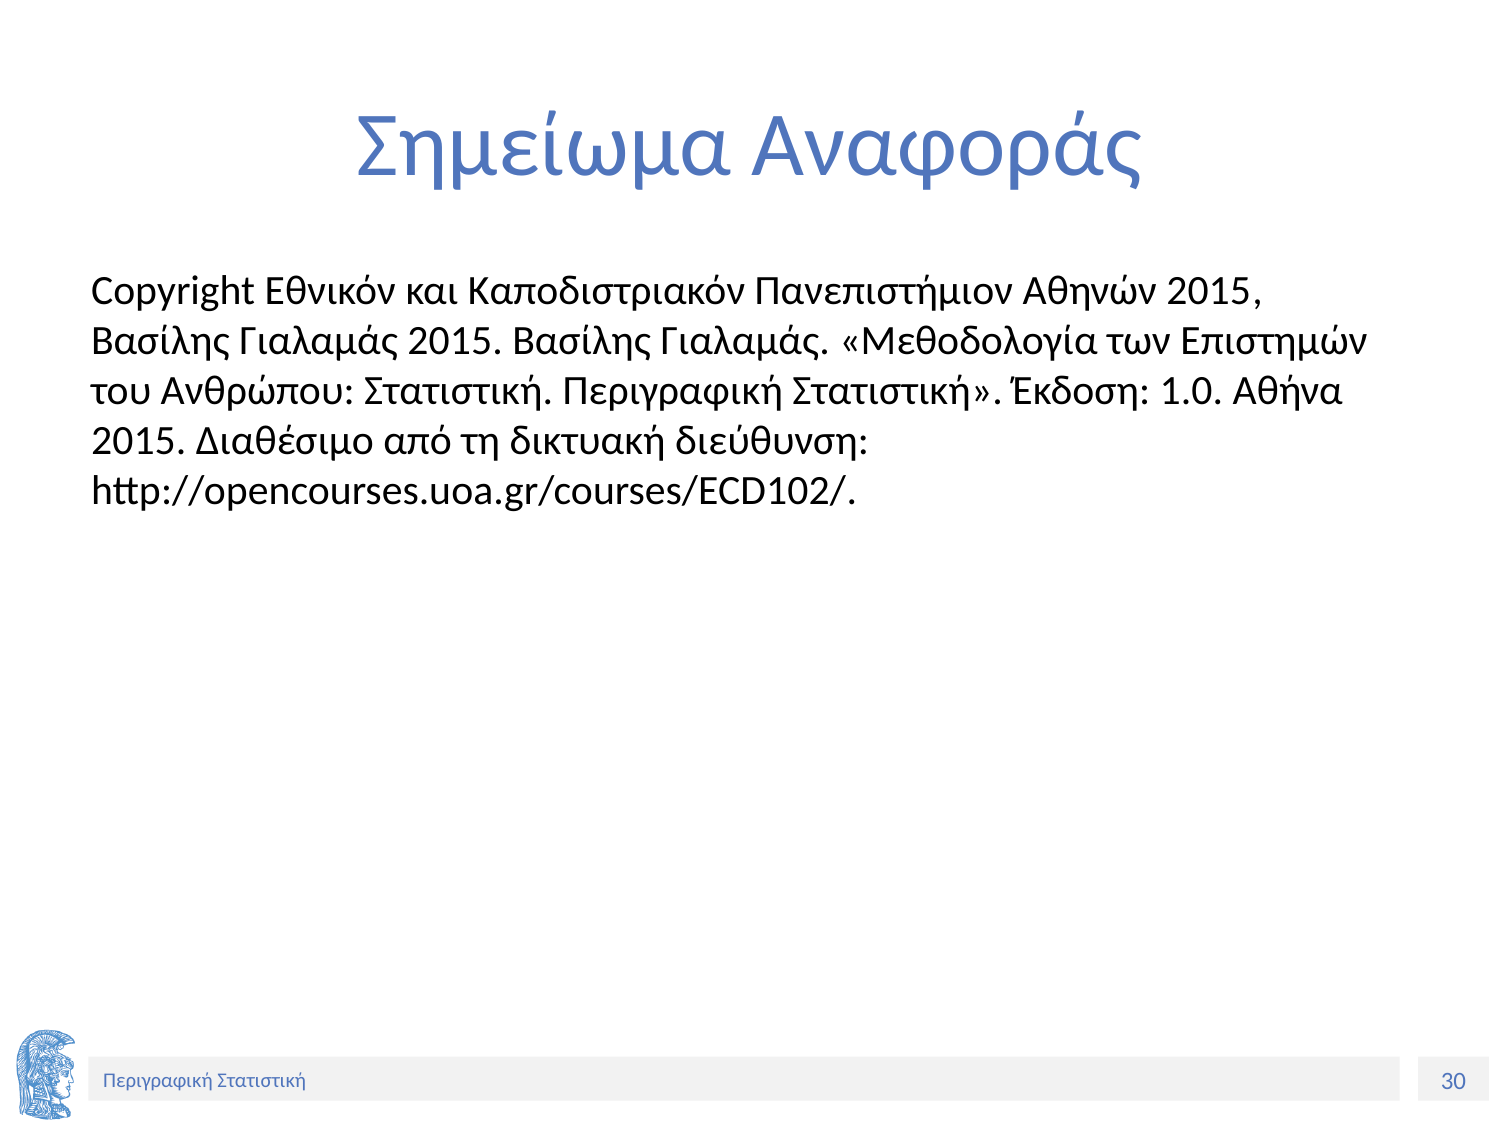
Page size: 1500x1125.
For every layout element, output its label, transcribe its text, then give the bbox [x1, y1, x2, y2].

picture [9, 1026, 81, 1120]
list Copyright Εθνικόν και Καποδιστριακόν Πανεπιστήμιον Αθηνών 2015, Βασίλης Γιαλαμάς 2015. Βασίλης Γιαλαμάς. «Μεθοδολογία των Επιστημών του Ανθρώπου: Στατιστική. Περιγραφική Στατιστική». Έκδοση: 1.0. Αθήνα 2015. Διαθέσιμο από τη δικτυακή διεύθυνση: http://opencourses.uoa.gr/courses/ECD102/. [76, 255, 1427, 998]
title Σημείωμα Αναφοράς [75, 45, 1425, 233]
